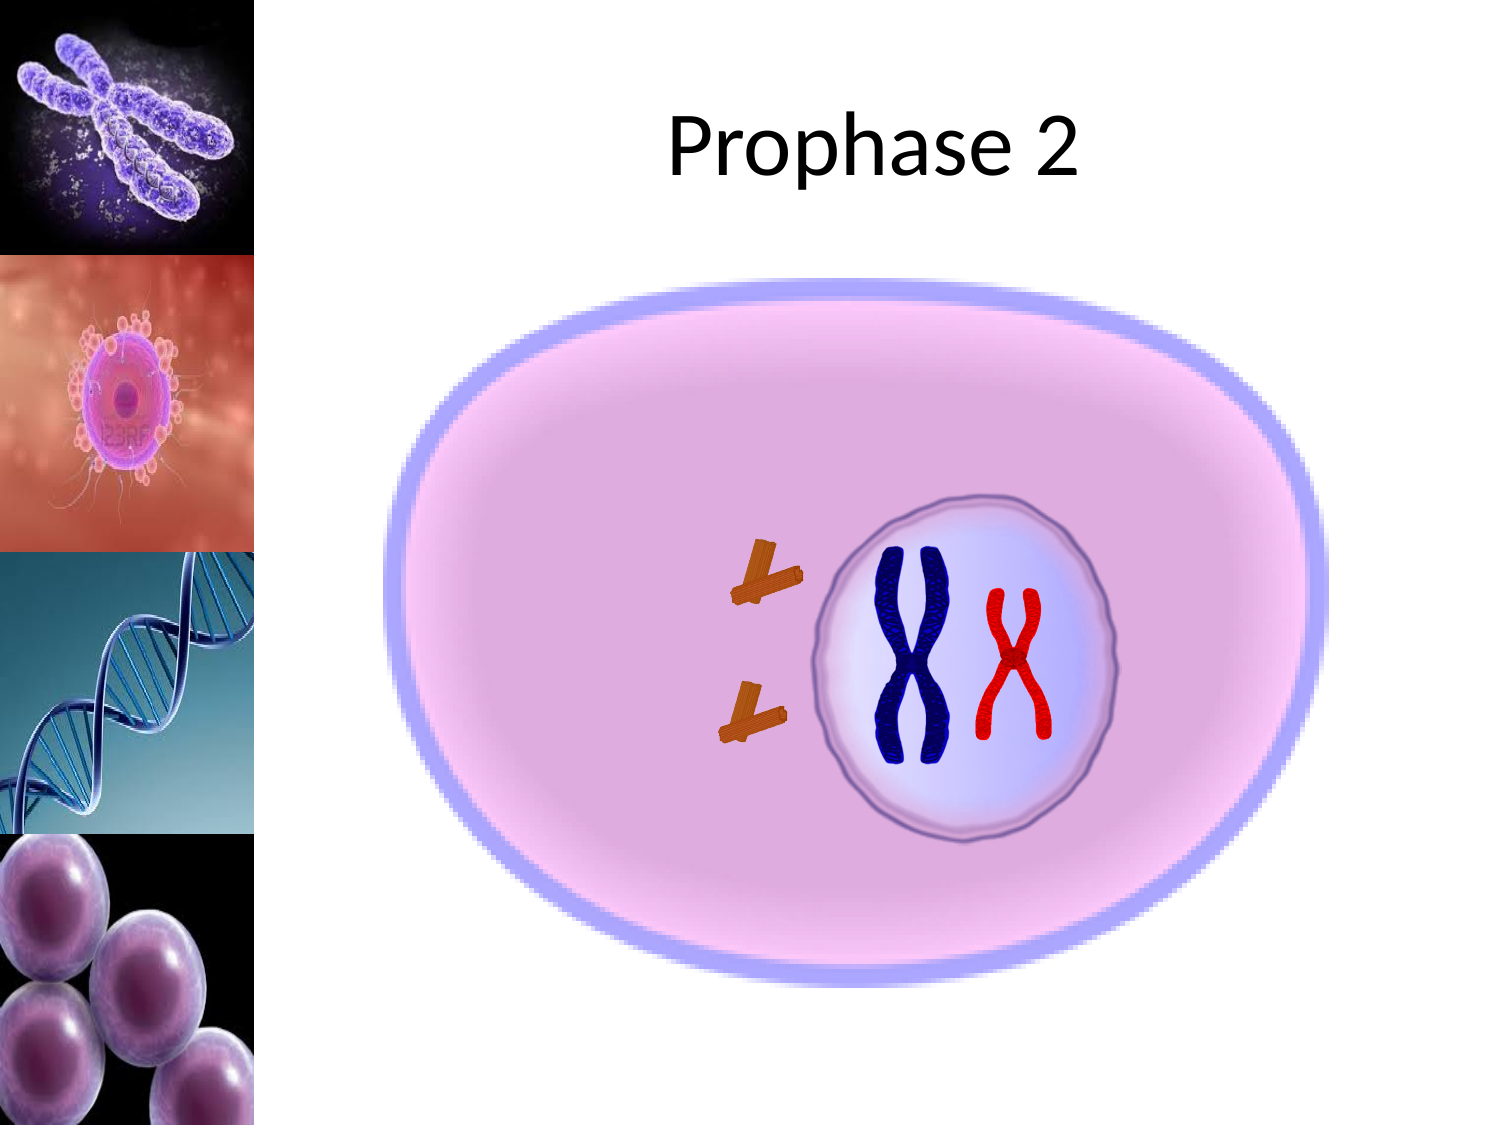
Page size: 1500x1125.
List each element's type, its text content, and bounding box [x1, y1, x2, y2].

picture [0, 0, 254, 1125]
picture [383, 278, 1329, 988]
title Prophase 2 [277, 45, 1471, 233]
